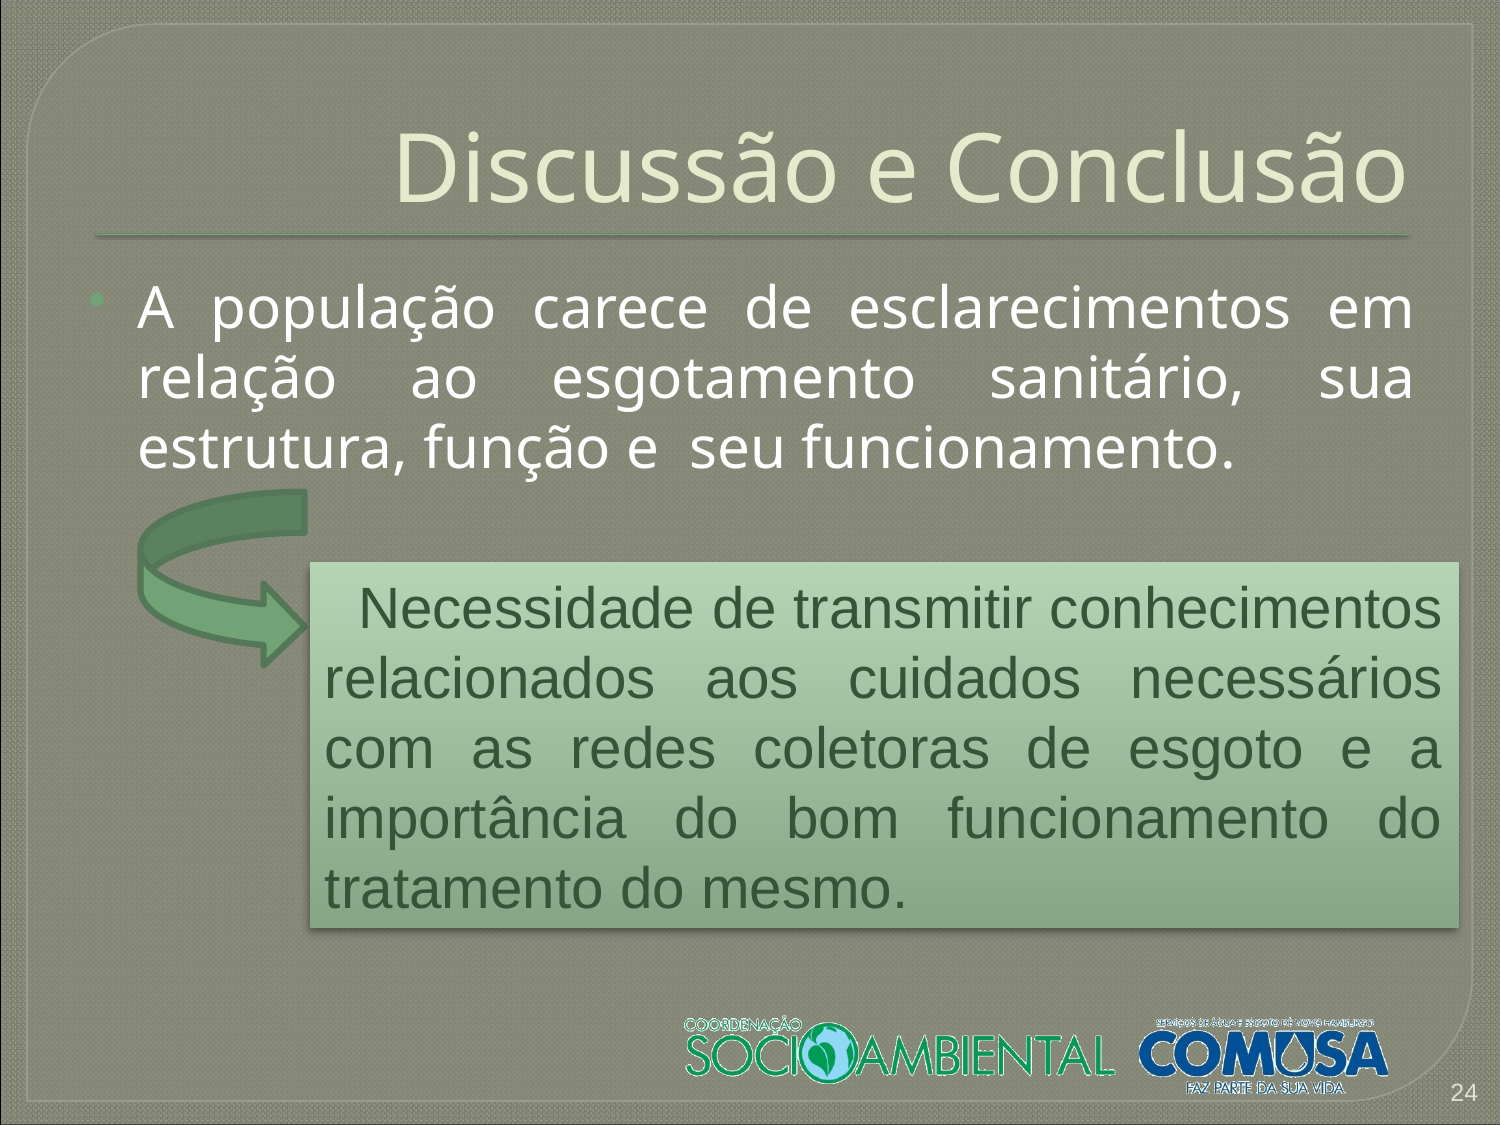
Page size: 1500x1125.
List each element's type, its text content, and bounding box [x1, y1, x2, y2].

picture [0, 0, 1500, 1125]
text_box Necessidade de transmitir conhecimentos relacionados aos cuidados necessários com as redes coletoras de esgoto e a importância do bom funcionamento do tratamento do mesmo. [310, 562, 1459, 928]
list A população carece de esclarecimentos em relação ao esgotamento sanitário, sua estrutura, função e seu funcionamento. [74, 262, 1430, 751]
text_box [137, 488, 308, 669]
title Discussão e Conclusão [75, 41, 1425, 230]
slide_number 24 [1417, 1068, 1494, 1114]
